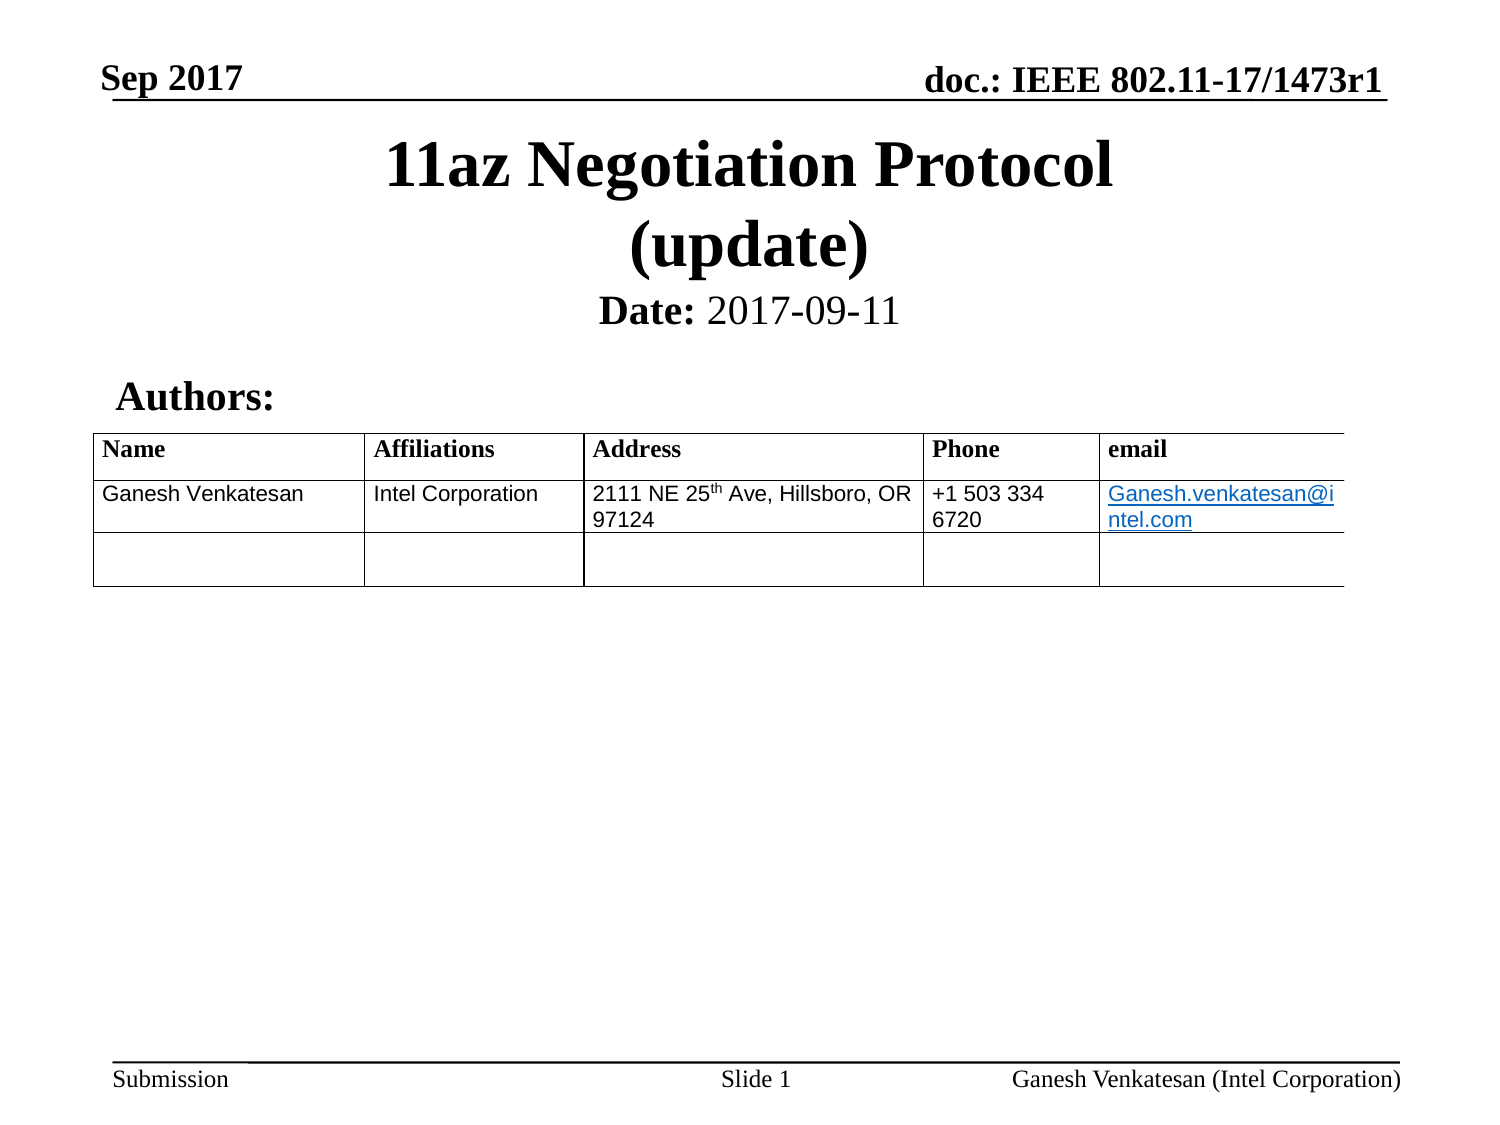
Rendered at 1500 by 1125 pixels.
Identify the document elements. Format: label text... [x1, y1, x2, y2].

text_box Authors: [100, 361, 338, 425]
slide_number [100, 52, 251, 99]
slide_number Slide 1 [712, 1061, 800, 1093]
footer Ganesh Venkatesan (Intel Corporation) [1006, 1061, 1402, 1093]
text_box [84, 432, 1345, 1051]
list Date: 2017-09-11 [112, 275, 1388, 339]
title 11az Negotiation Protocol (update) [112, 112, 1388, 275]
